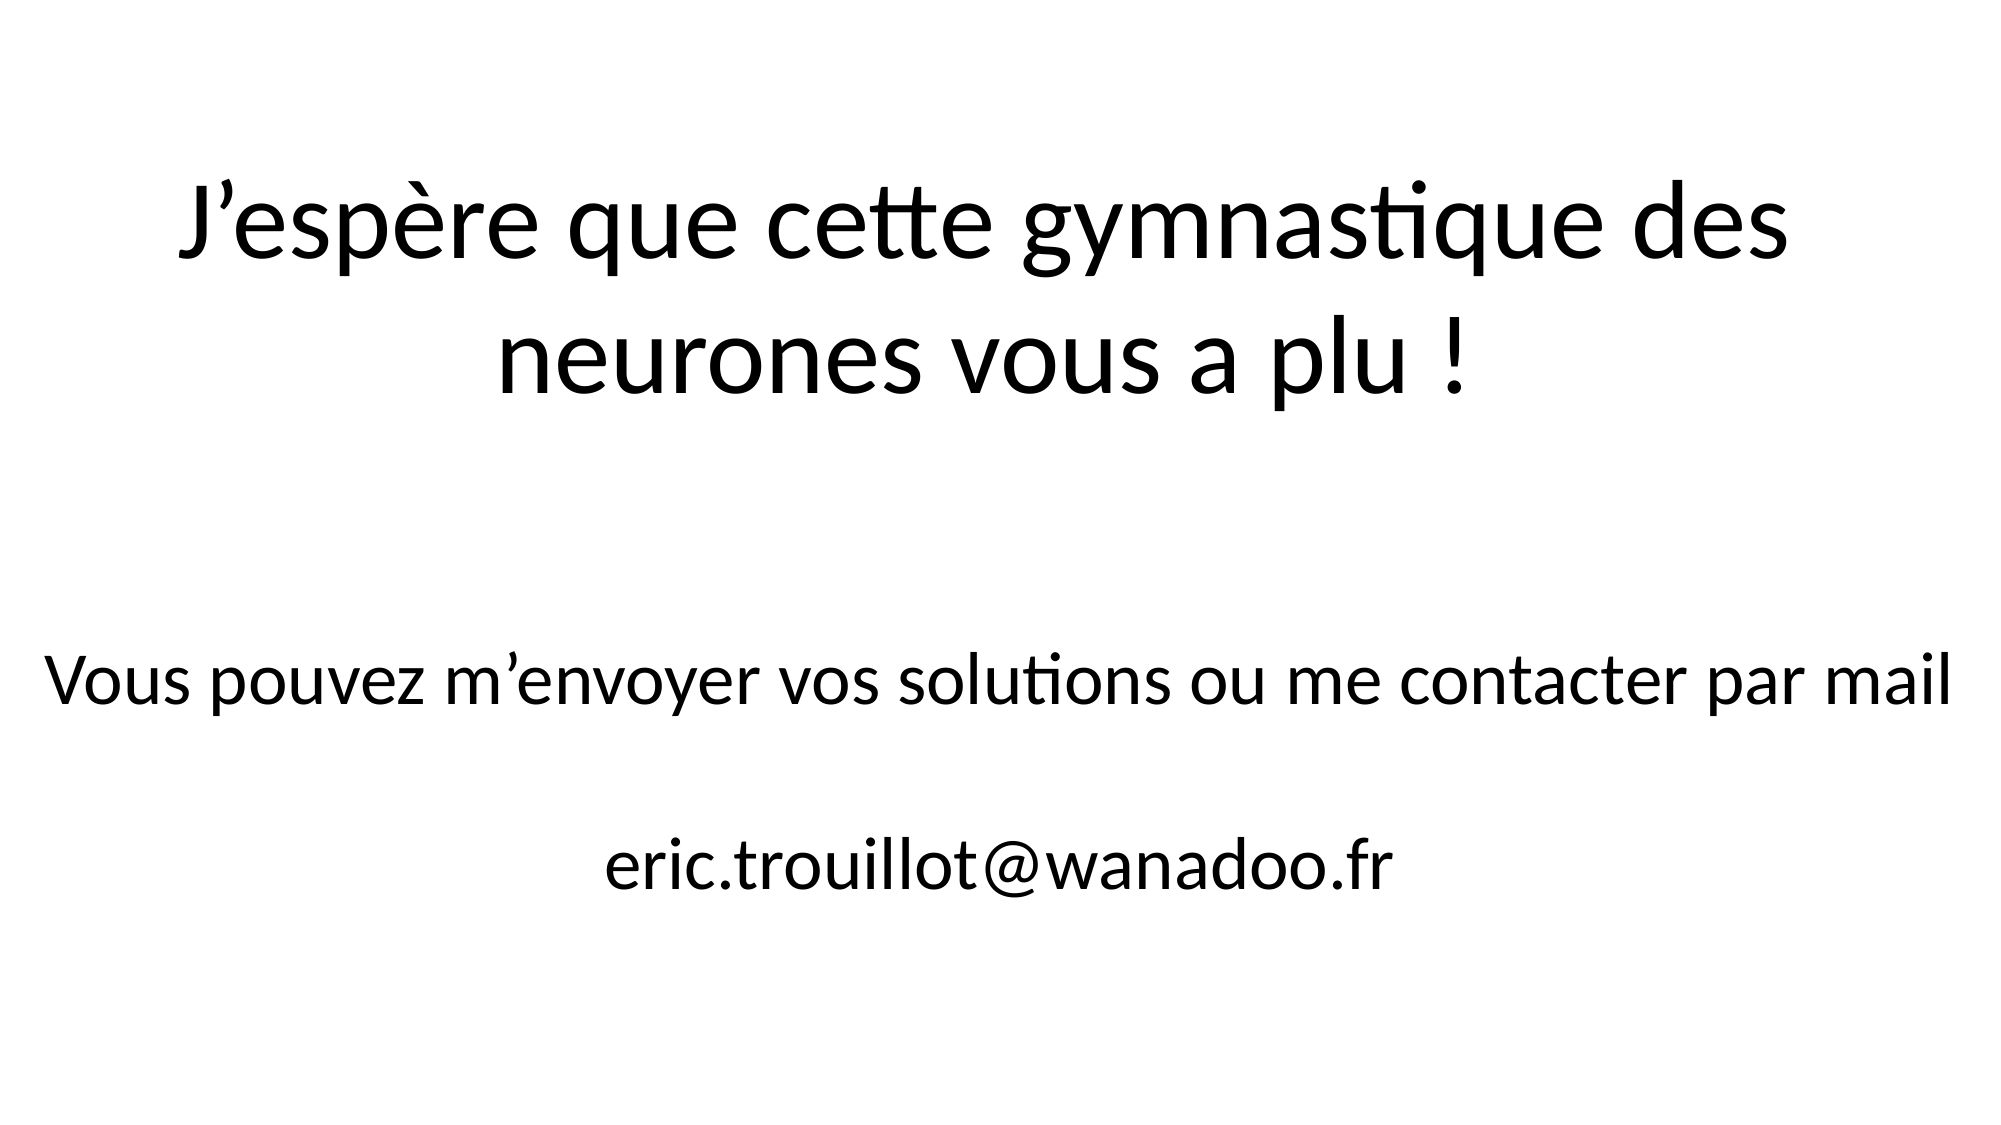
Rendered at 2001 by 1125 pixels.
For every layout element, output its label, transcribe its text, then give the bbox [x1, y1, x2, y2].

text_box Vous pouvez m’envoyer vos solutions ou me contacter par mail eric.trouillot@wanadoo.fr [0, 624, 2000, 1008]
text_box J’espère que cette gymnastique des neurones vous a plu ! [143, 0, 1826, 555]
